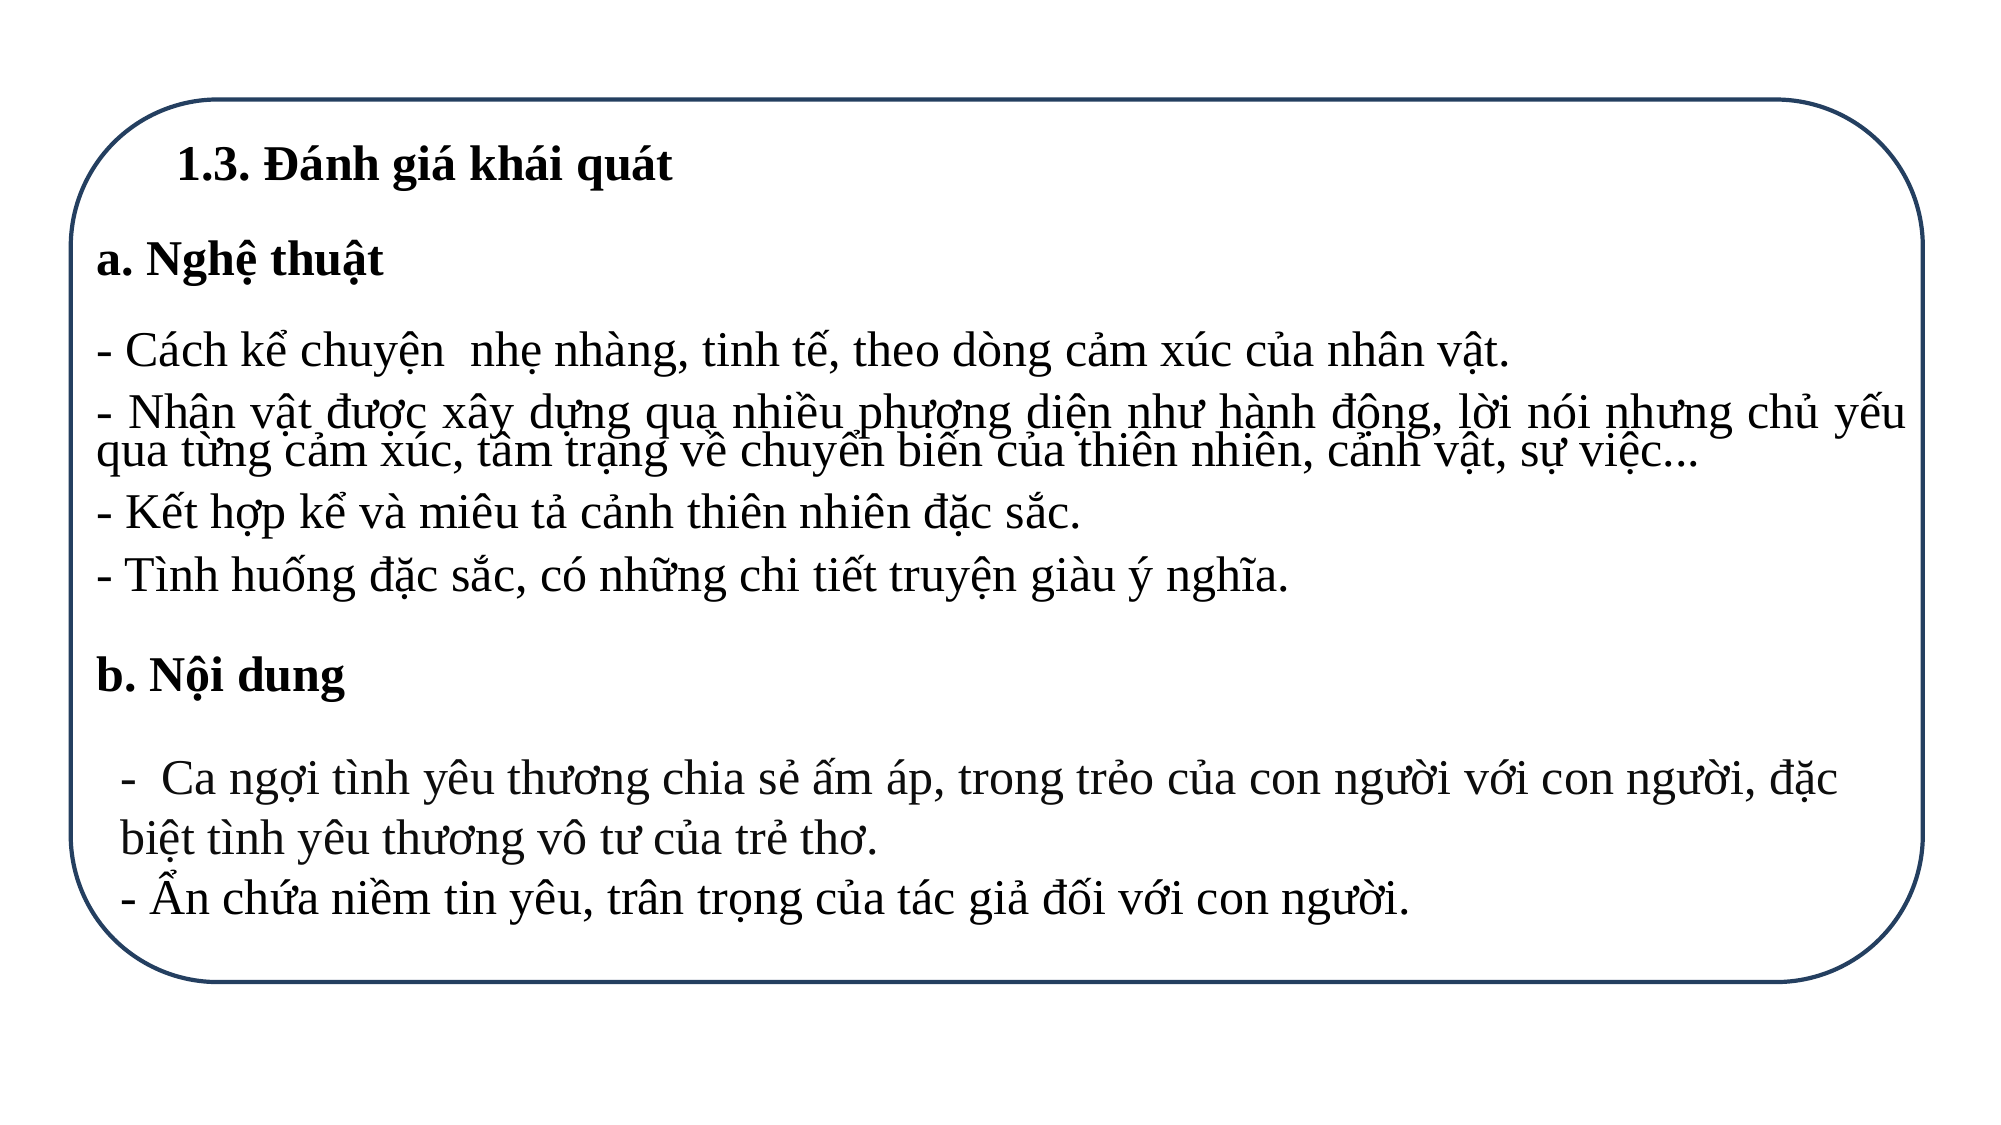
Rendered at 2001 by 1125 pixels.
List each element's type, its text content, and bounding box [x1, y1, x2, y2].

text_box b. Nội dung [77, 656, 1080, 709]
text_box 1.3. Đánh giá khái quát [161, 123, 1164, 199]
text_box a. Nghệ thuật [77, 240, 1080, 294]
text_box - Ca ngợi tình yêu thương chia sẻ ấm áp, trong trẻo của con người với con người, đặc biệt tình yêu thương vô tư của trẻ thơ. - Ẩn chứa niềm tin yêu, trân trọng của tác giả đối với con người. [105, 737, 1923, 932]
text_box - Cách kể chuyện nhẹ nhàng, tinh tế, theo dòng cảm xúc của nhân vật. - Nhân vật được xây dựng qua nhiều phương diện như hành động, lời nói nhưng chủ yếu qua từng cảm xúc, tâm trạng về chuyển biến của thiên nhiên, cảnh vật, sự việc... - Kết hợp kể và miêu tả cảnh thiên nhiên đặc sắc. - Tình huống đặc sắc, có những chi tiết truyện giàu ý nghĩa. [77, 331, 1923, 609]
text_box [70, 99, 1923, 930]
text_box [107, 932, 1887, 983]
